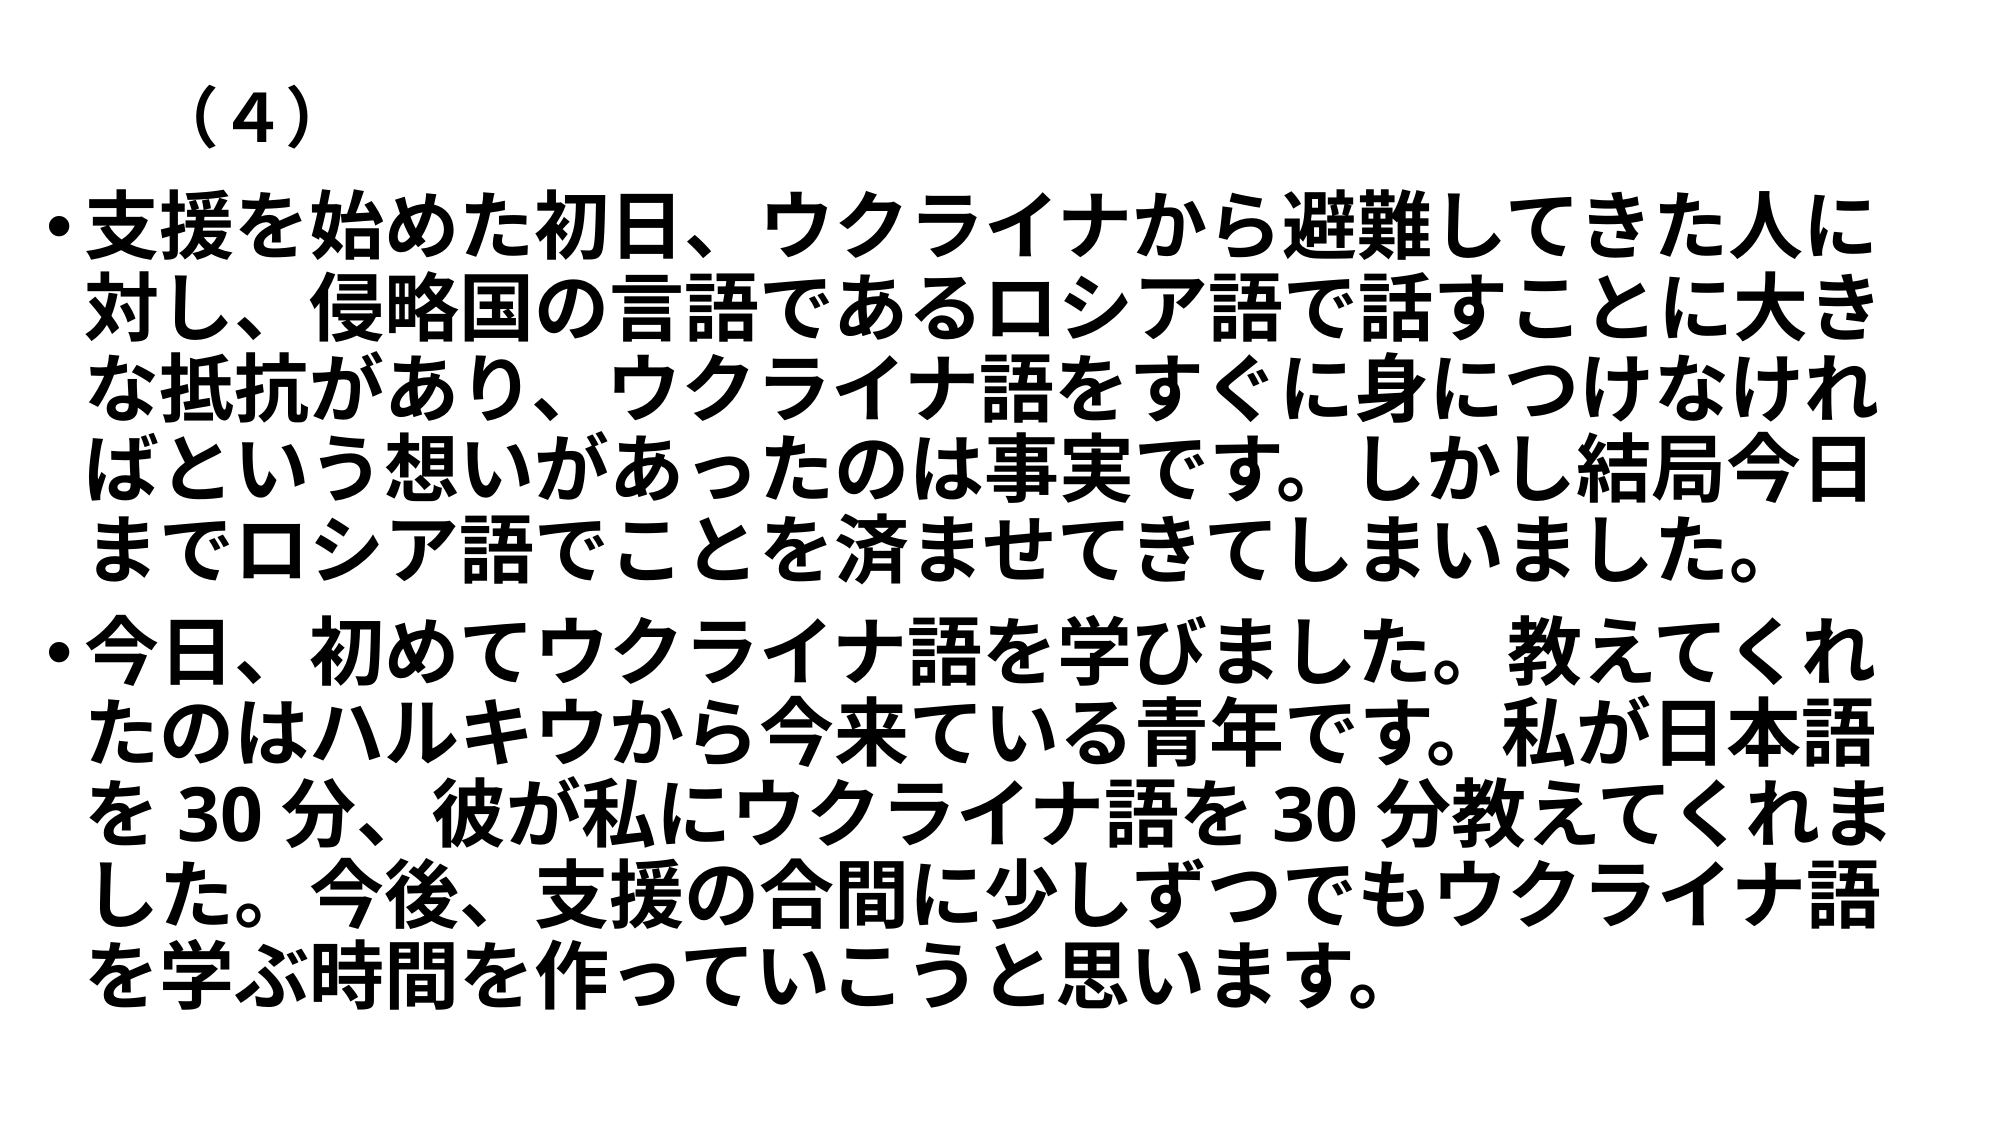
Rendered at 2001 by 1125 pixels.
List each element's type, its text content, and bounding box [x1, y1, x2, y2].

list 支援を始めた初日、ウクライナから避難してきた人に対し、侵略国の言語であるロシア語で話すことに大きな抵抗があり、ウクライナ語をすぐに身につけなければという想いがあったのは事実です。しかし結局今日までロシア語でことを済ませてきてしまいました。 今日、初めてウクライナ語を学びました。教えてくれたのはハルキウから今来ている青年です。私が日本語を30分、彼が私にウクライナ語を30分教えてくれました。今後、支援の合間に少しずつでもウクライナ語を学ぶ時間を作っていこうと思います。 [31, 181, 1955, 1082]
title （４） [137, 59, 1863, 181]
